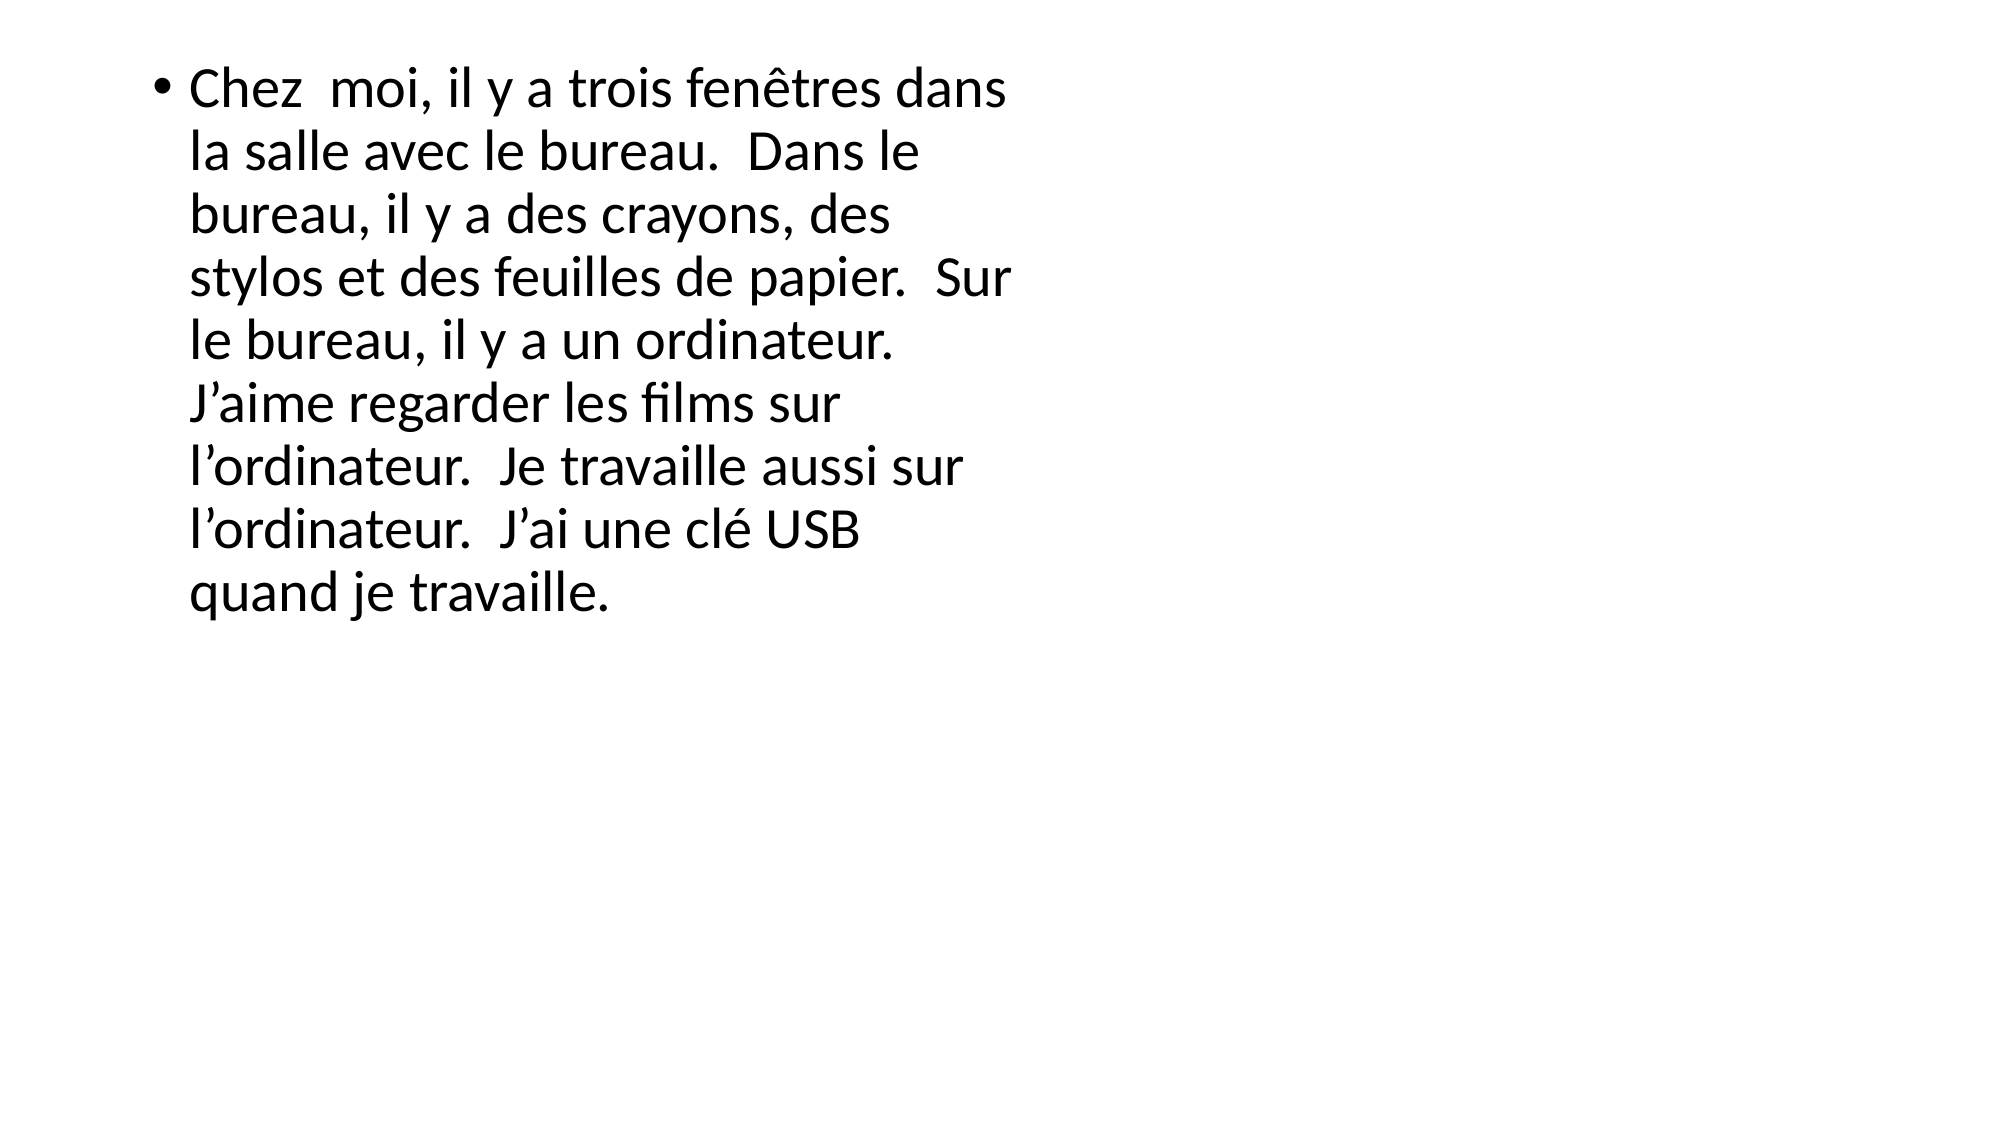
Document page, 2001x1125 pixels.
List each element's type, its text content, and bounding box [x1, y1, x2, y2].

list Chez moi, il y a trois fenêtres dans la salle avec le bureau. Dans le bureau, il y a des crayons, des stylos et des feuilles de papier. Sur le bureau, il y a un ordinateur. J’aime regarder les films sur l’ordinateur. Je travaille aussi sur l’ordinateur. J’ai une clé USB quand je travaille. [137, 50, 1032, 1014]
